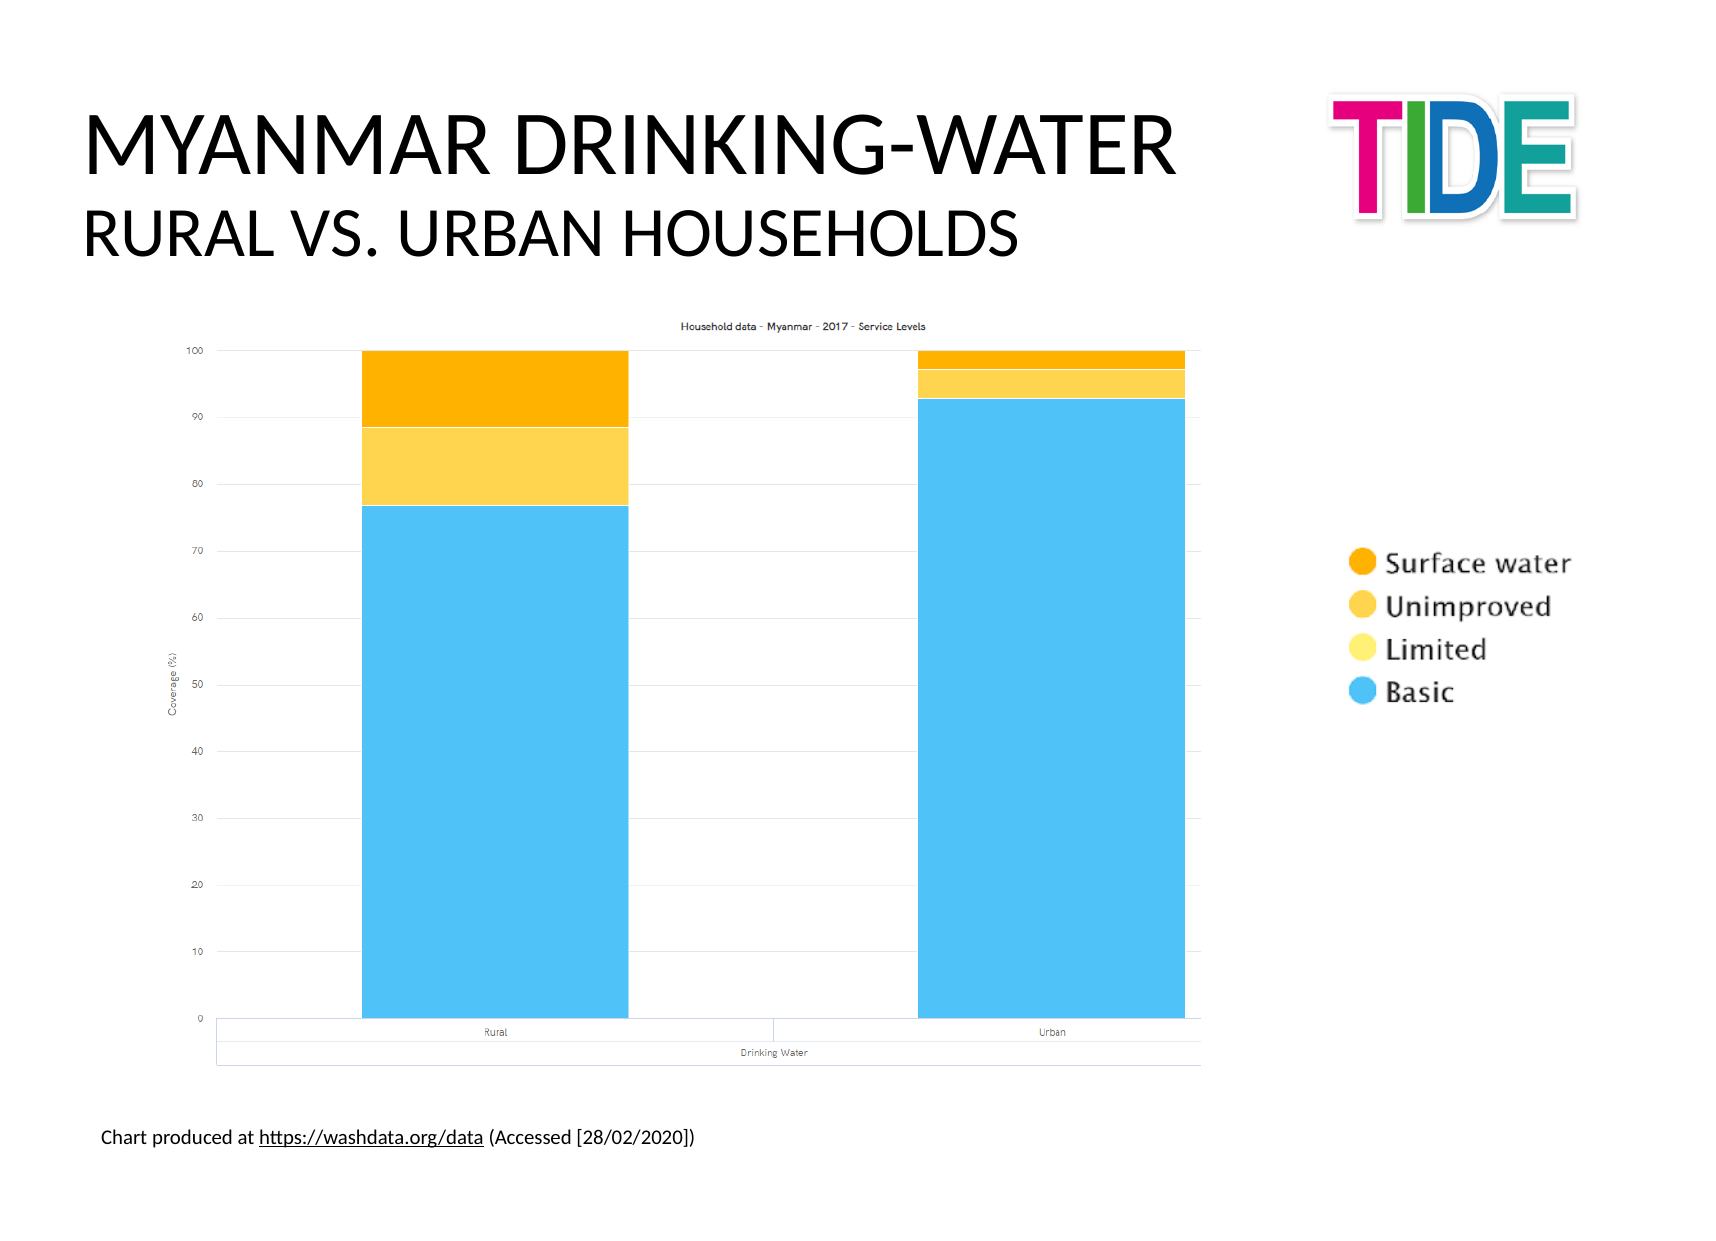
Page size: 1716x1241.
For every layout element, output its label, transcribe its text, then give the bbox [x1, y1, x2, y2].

picture [1331, 486, 1611, 754]
text_box Chart produced at https://washdata.org/data (Accessed [28/02/2020]) [85, 1116, 1662, 1157]
title Myanmar Drinking-Water Rural vs. Urban Households [67, 88, 1611, 222]
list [160, 300, 1201, 1081]
picture [1323, 222, 1584, 229]
